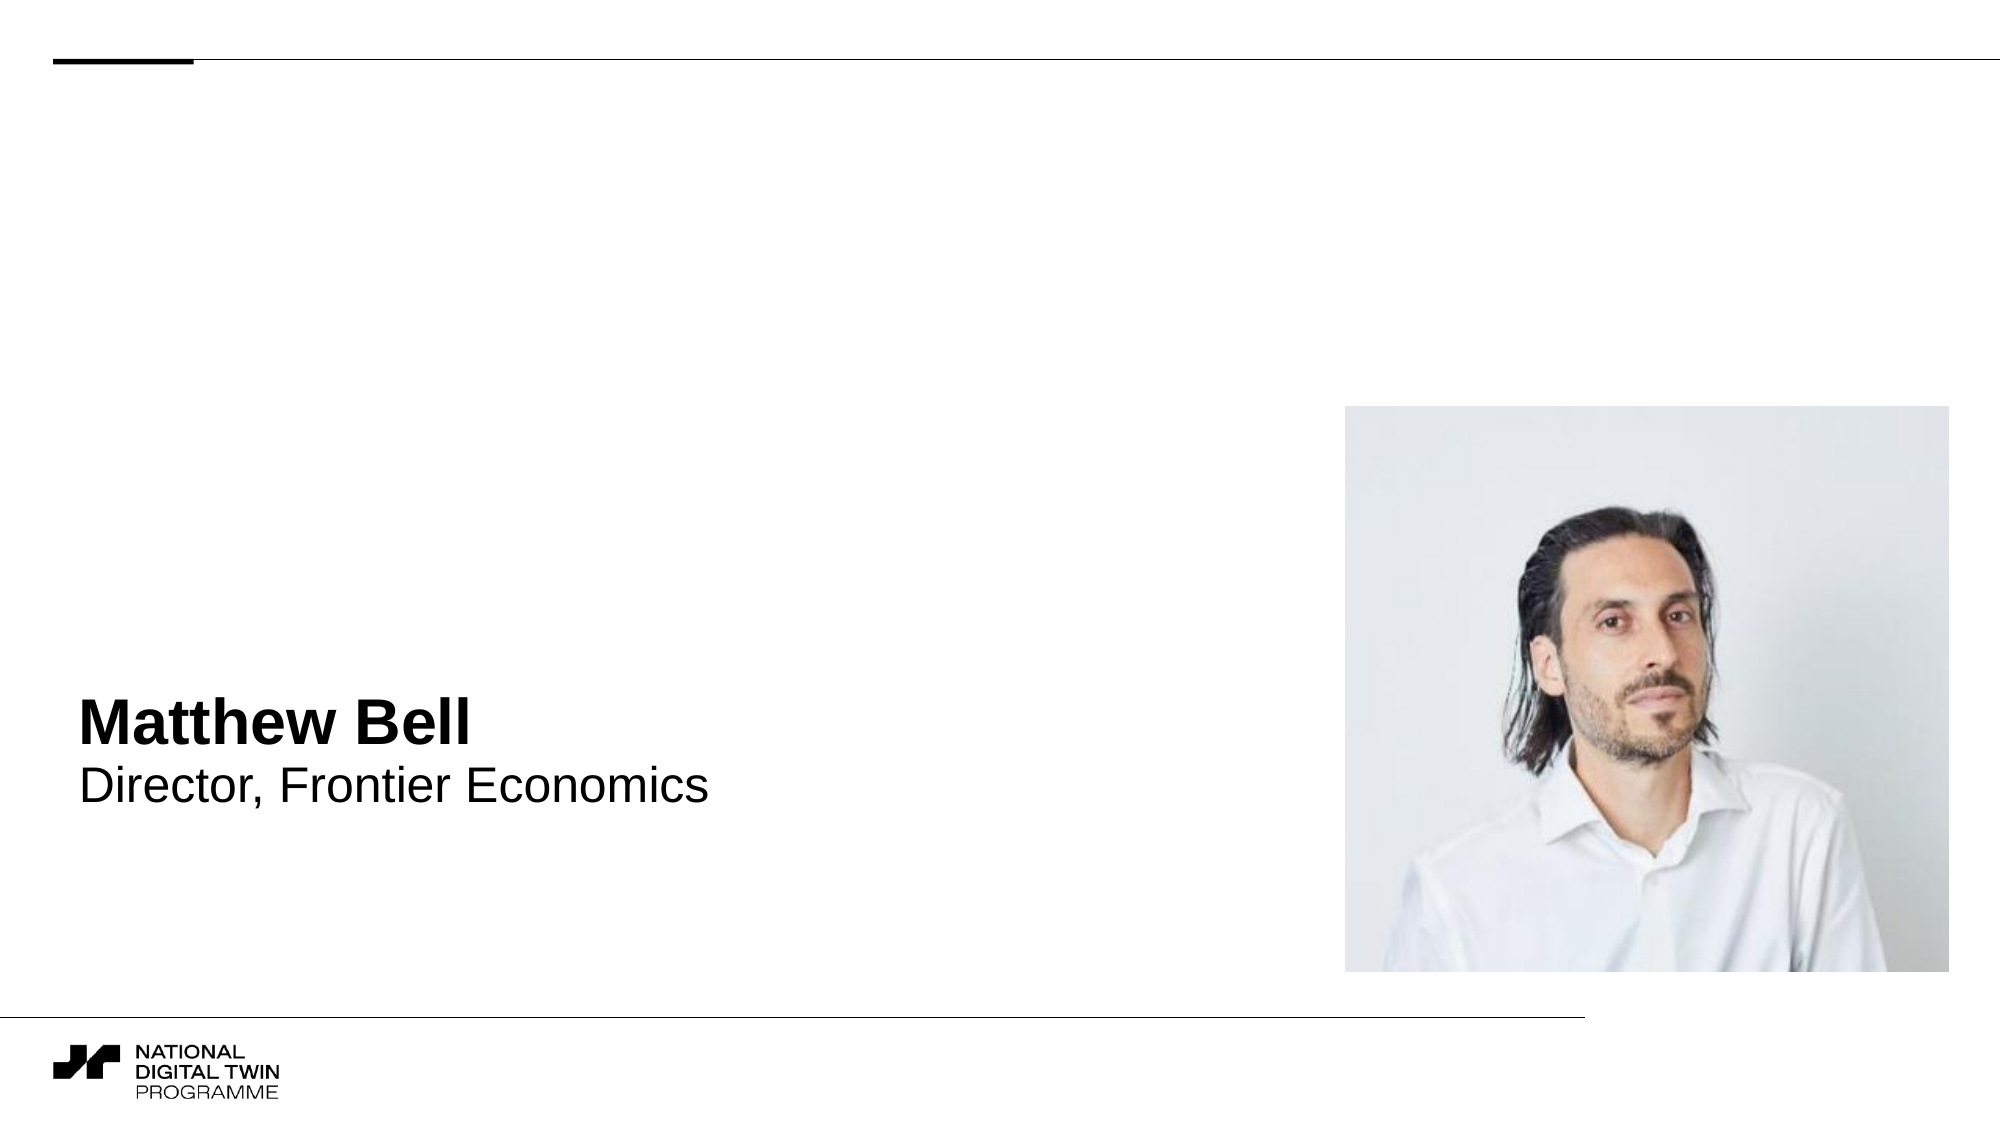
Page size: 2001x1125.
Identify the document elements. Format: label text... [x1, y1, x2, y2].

picture [53, 1044, 279, 1099]
text_box Matthew Bell Director, Frontier Economics [78, 689, 1318, 813]
picture [1345, 406, 1949, 972]
